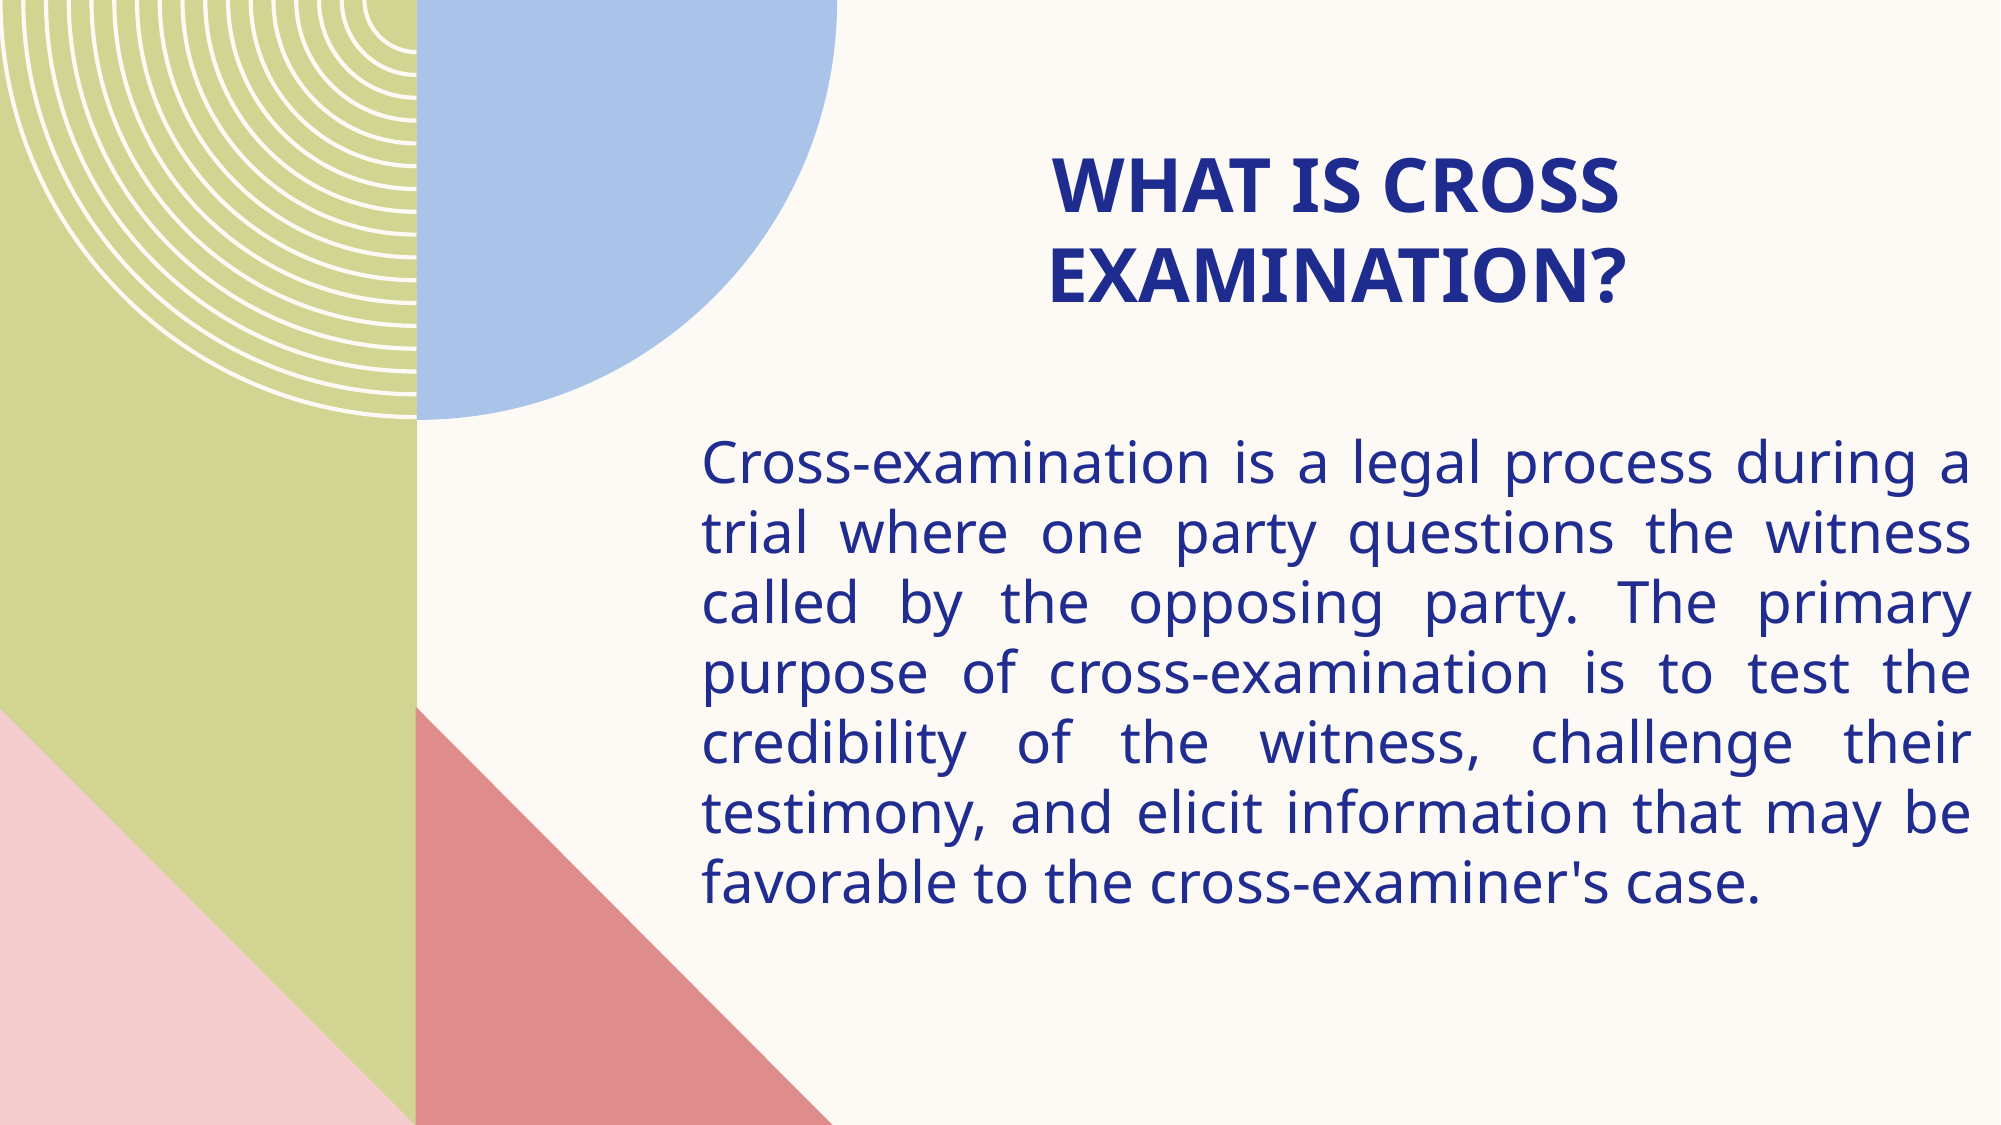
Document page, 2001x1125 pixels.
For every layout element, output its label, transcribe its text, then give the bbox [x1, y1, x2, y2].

text_box Cross-examination is a legal process during a trial where one party questions the witness called by the opposing party. The primary purpose of cross-examination is to test the credibility of the witness, challenge their testimony, and elicit information that may be favorable to the cross-examiner's case. [686, 417, 1988, 923]
title What is Cross Examination? [761, 137, 1913, 405]
